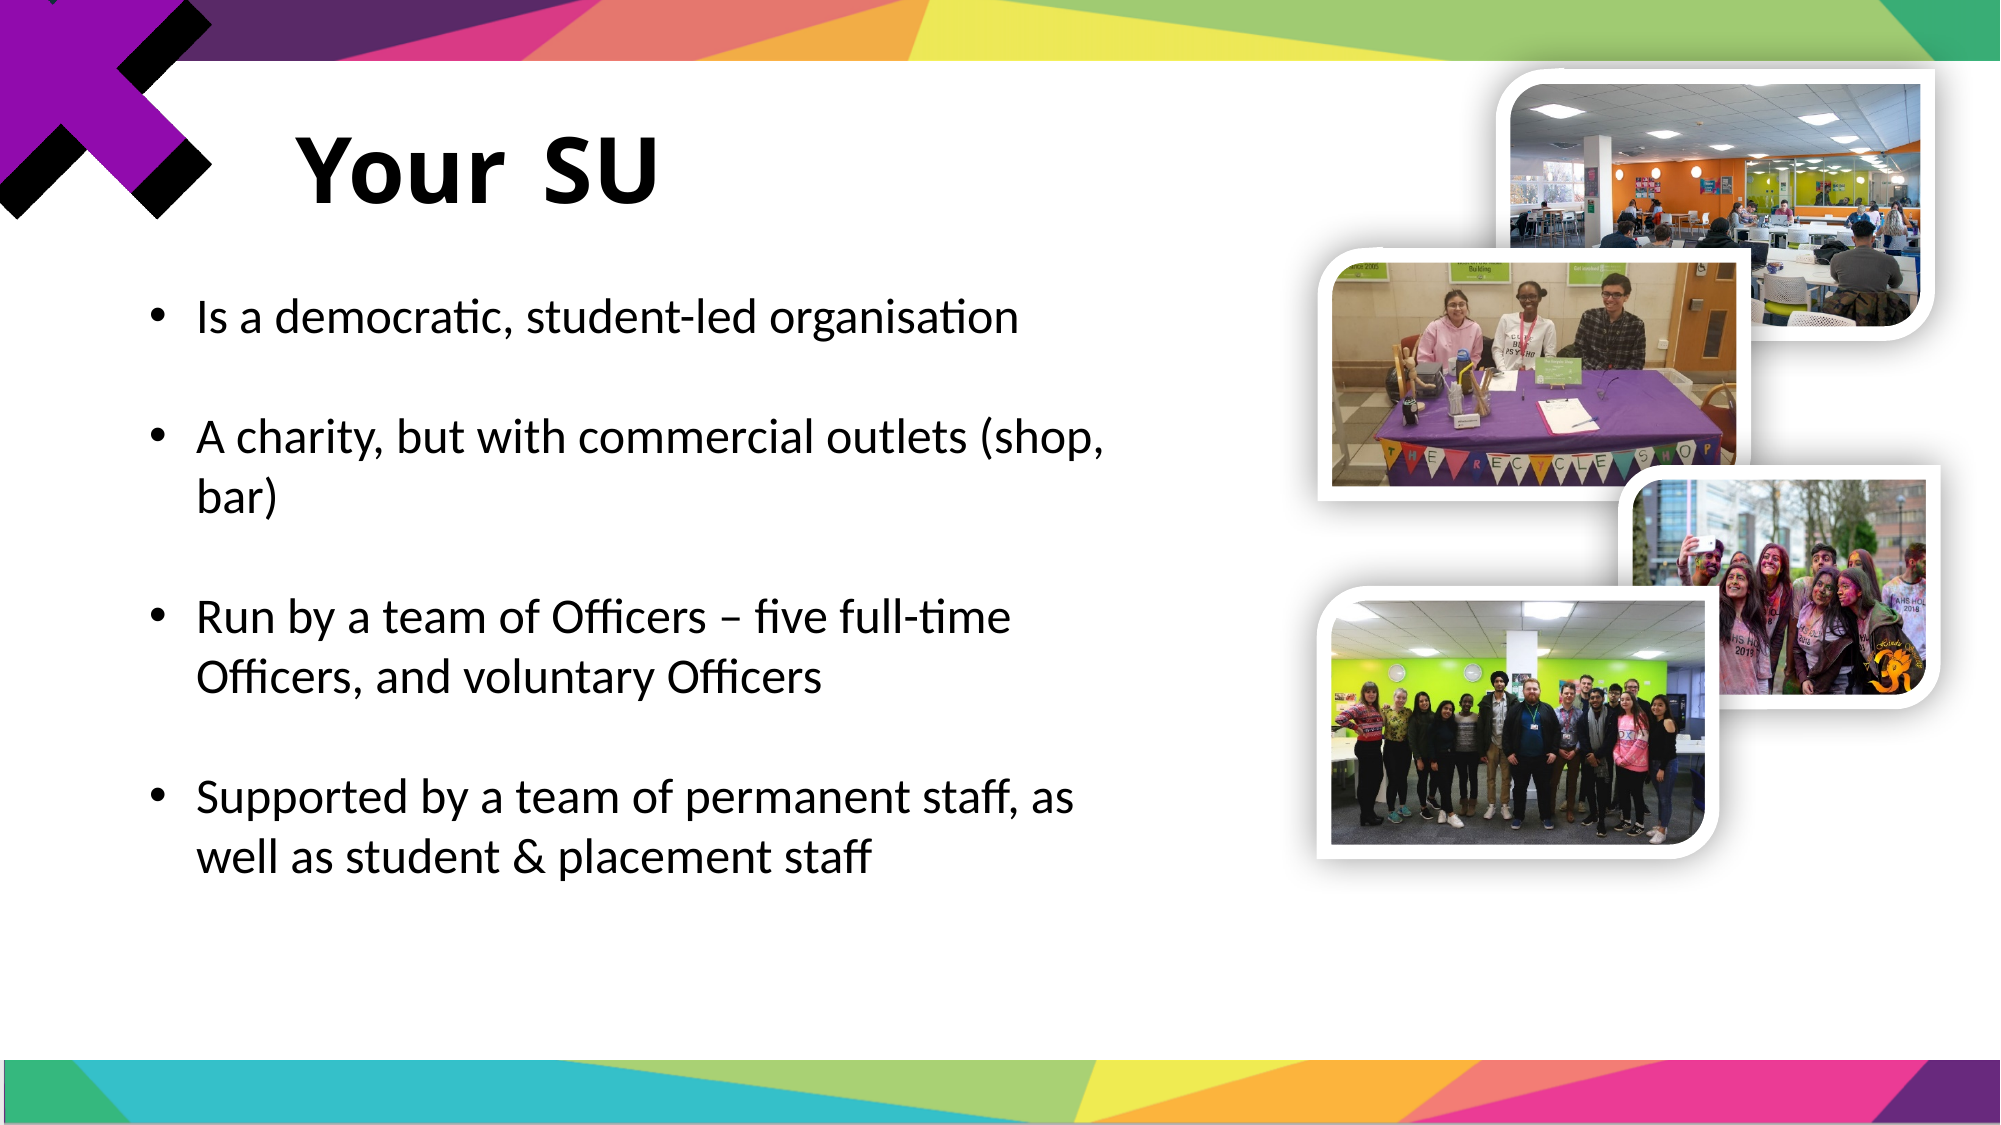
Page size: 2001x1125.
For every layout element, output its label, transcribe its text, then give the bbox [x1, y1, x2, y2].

picture [0, 1060, 2000, 1125]
picture [0, 0, 2000, 221]
text_box Your SU [280, 50, 1352, 268]
text_box Is a democratic, student-led organisation A charity, but with commercial outlets (shop, bar) Run by a team of Officers – five full-time Officers, and voluntary Officers Supported by a team of permanent staff, as well as student & placement staff [134, 276, 1124, 892]
picture [1323, 76, 1934, 852]
